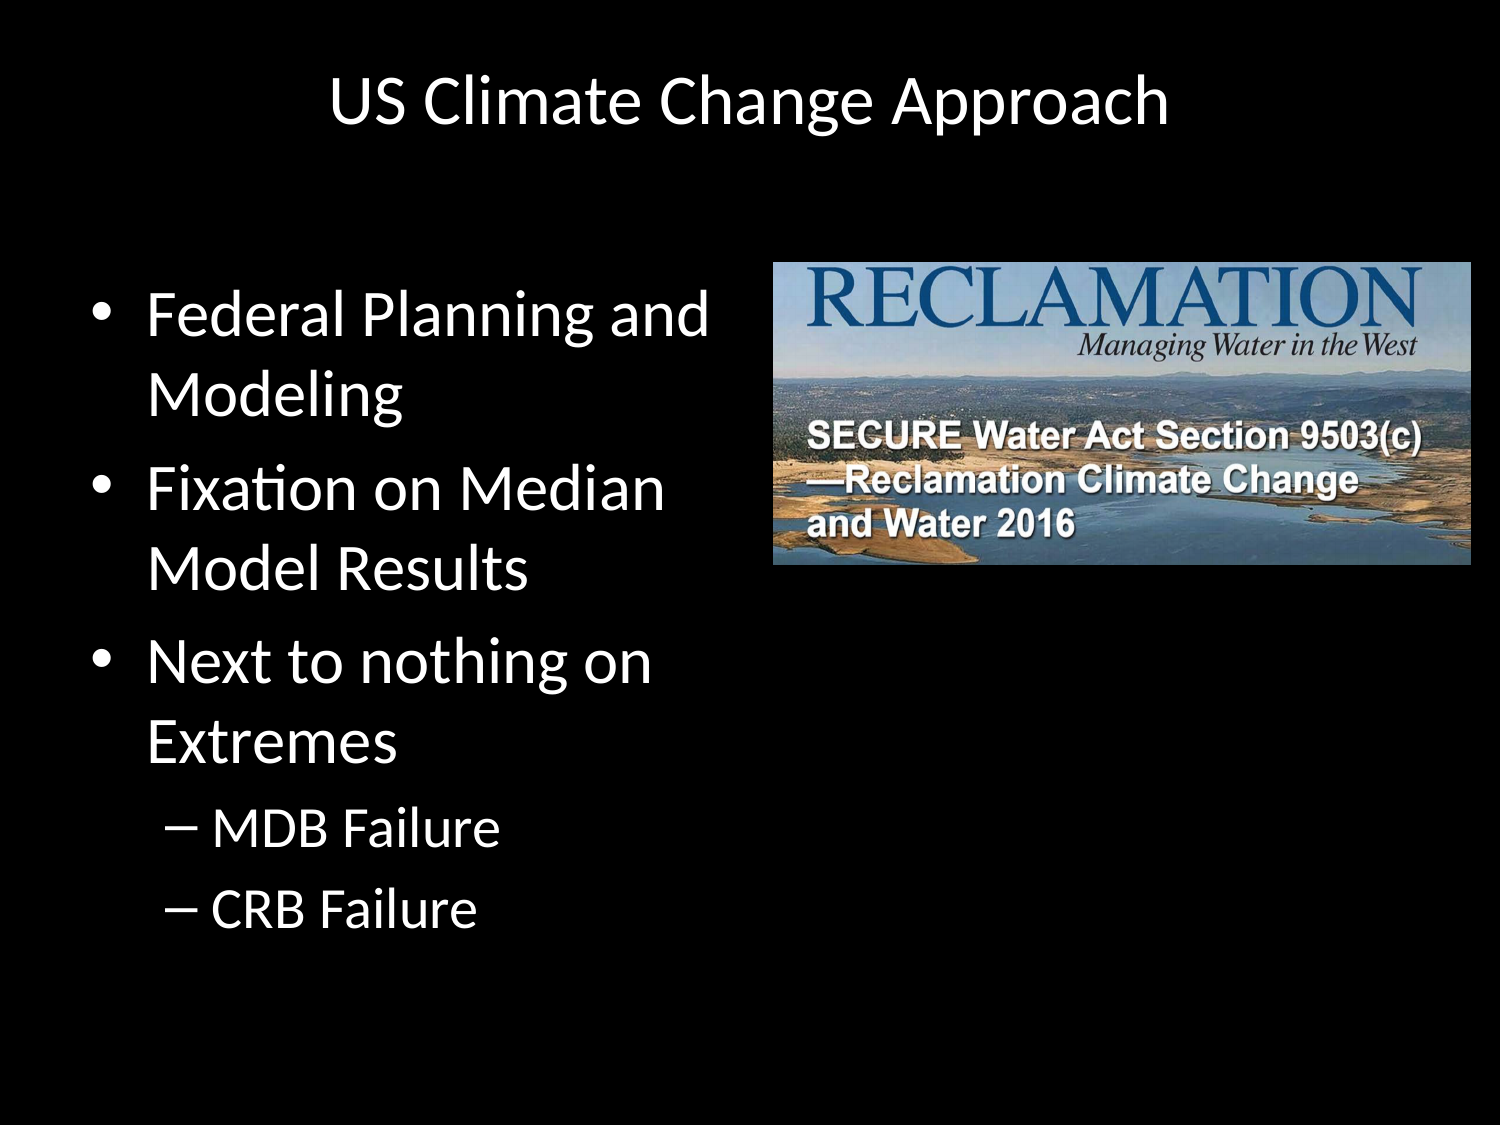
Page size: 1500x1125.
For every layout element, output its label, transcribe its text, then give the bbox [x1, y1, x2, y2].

title US Climate Change Approach [75, 45, 1425, 233]
picture [772, 262, 1471, 566]
list Federal Planning and Modeling Fixation on Median Model Results Next to nothing on Extremes MDB Failure CRB Failure [75, 262, 863, 1005]
